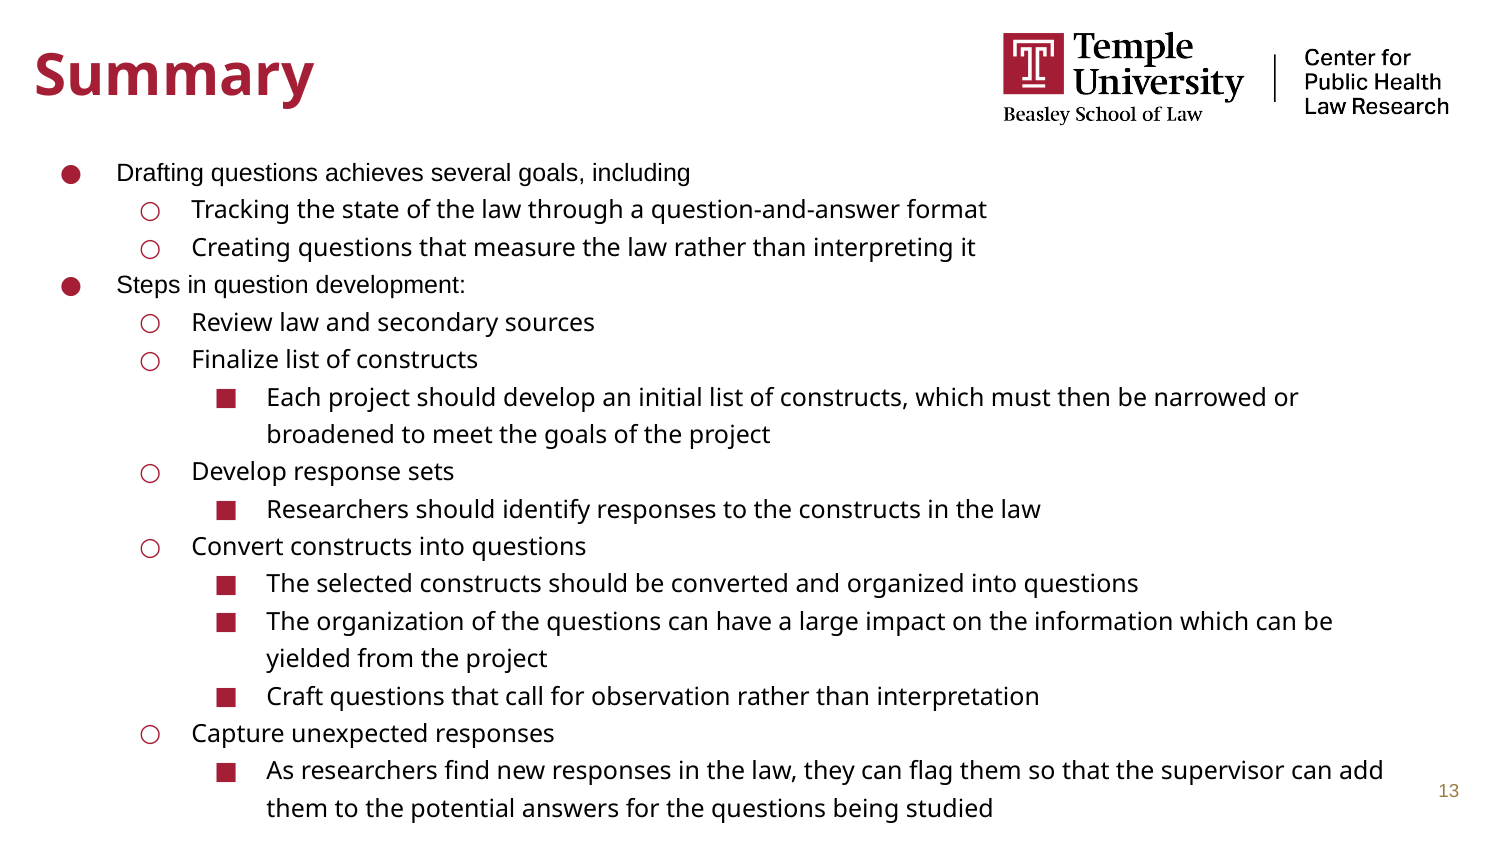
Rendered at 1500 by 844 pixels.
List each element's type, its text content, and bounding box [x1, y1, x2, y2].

picture [999, 14, 1500, 160]
list Drafting questions achieves several goals, including Tracking the state of the law through a question-and-answer format Creating questions that measure the law rather than interpreting it Steps in question development: Review law and secondary sources Finalize list of constructs Each project should develop an initial list of constructs, which must then be narrowed or broadened to meet the goals of the project Develop response sets Researchers should identify responses to the constructs in the law Convert constructs into questions The selected constructs should be converted and organized into questions The organization of the questions can have a large impact on the information which can be yielded from the project Craft questions that call for observation rather than interpretation Capture unexpected responses As researchers find new responses in the law, they can flag them so that the supervisor can add them to the potential answers for the questions being studied [26, 134, 1425, 728]
title Summary [19, 21, 1394, 116]
